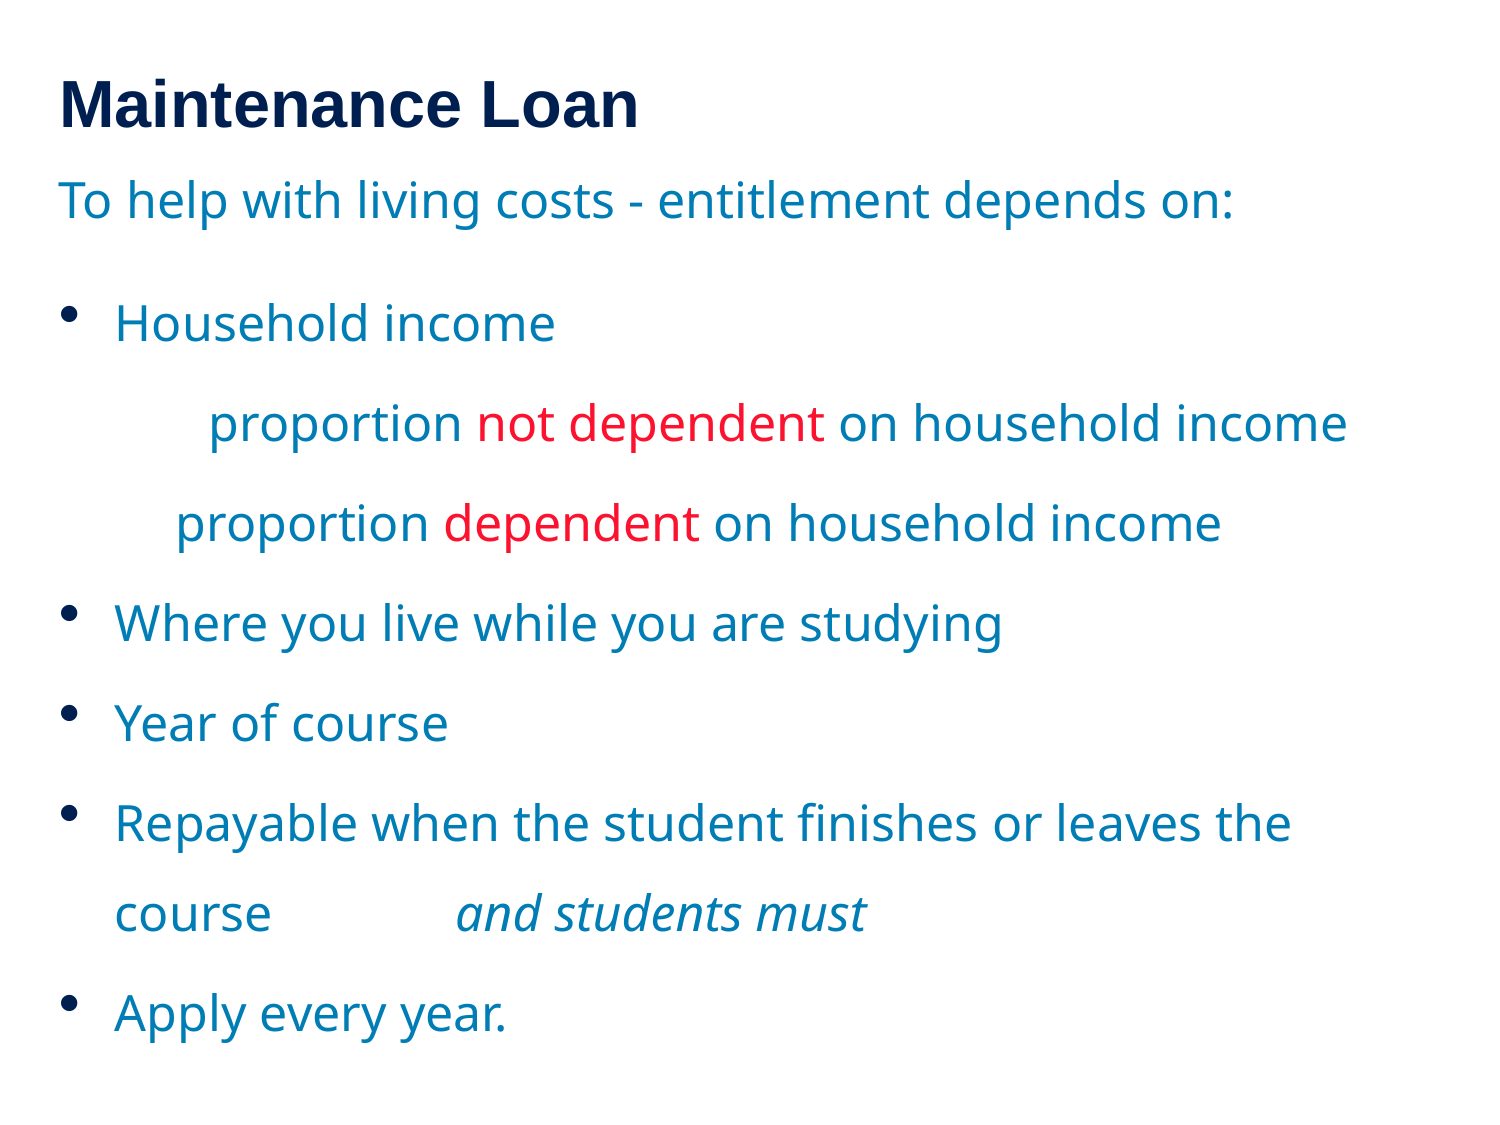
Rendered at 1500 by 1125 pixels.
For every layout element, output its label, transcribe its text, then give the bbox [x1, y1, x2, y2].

text_box Maintenance Loan [44, 54, 1092, 147]
text_box To help with living costs - entitlement depends on: Household income proportion not dependent on household income proportion dependent on household income Where you live while you are studying Year of course Repayable when the student finishes or leaves the course and students must Apply every year. [43, 168, 1450, 1094]
